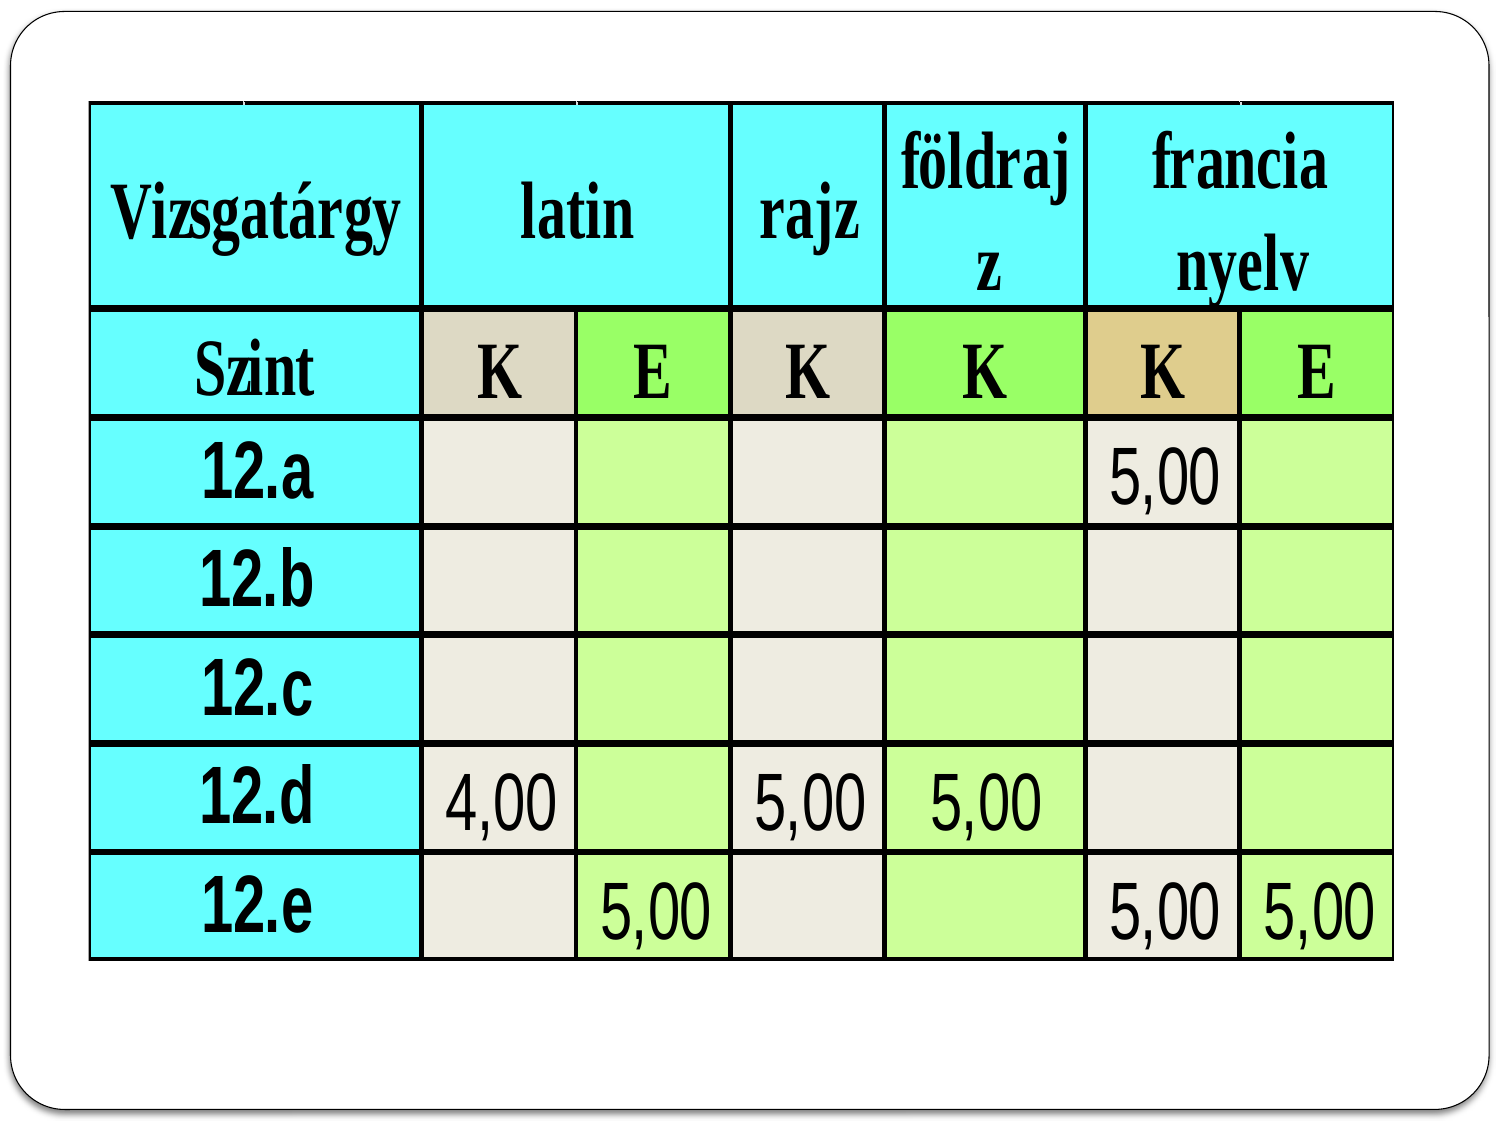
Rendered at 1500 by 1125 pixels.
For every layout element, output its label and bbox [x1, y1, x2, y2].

list [88, 101, 1397, 965]
